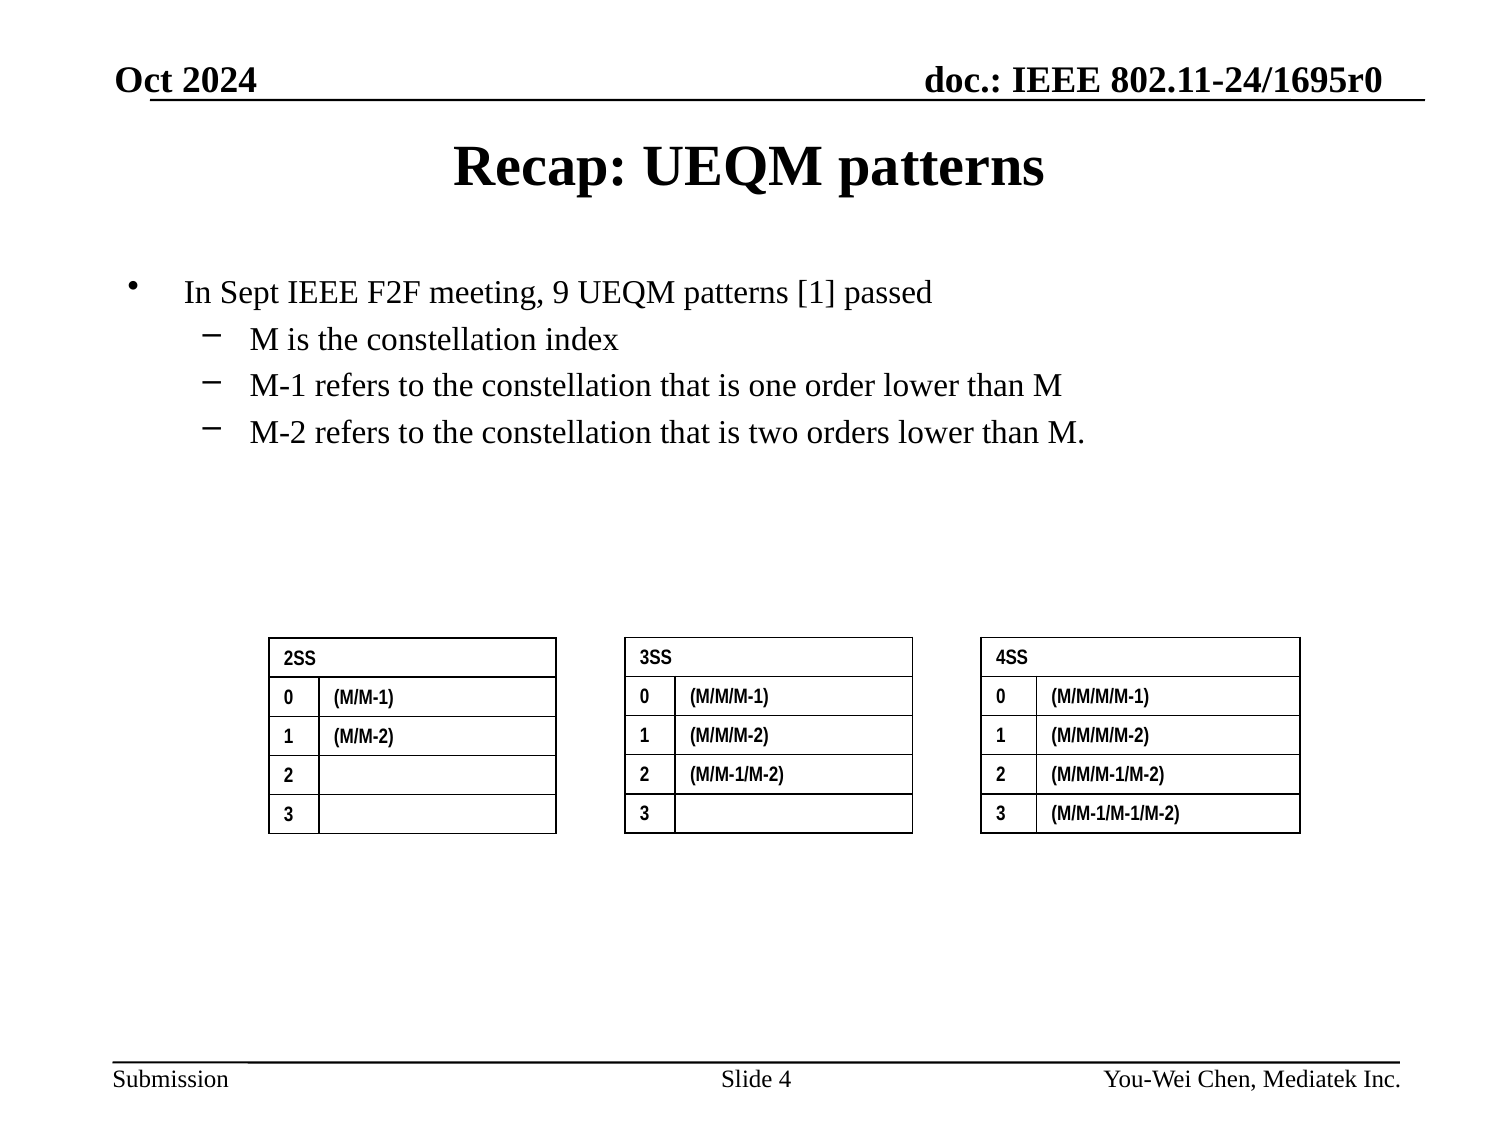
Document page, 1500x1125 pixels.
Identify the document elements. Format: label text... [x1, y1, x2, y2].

table_cell 3 [982, 795, 1036, 832]
footer You-Wei Chen, Mediatek Inc. [1098, 1061, 1402, 1093]
table_cell 1 [626, 716, 674, 754]
table_cell (M/M-1/M-2) [676, 755, 912, 793]
table_cell [320, 756, 555, 794]
table_cell 0 [626, 677, 674, 715]
table_cell 3 [626, 795, 674, 832]
table_cell (M/M/M/M-2) [1037, 716, 1299, 754]
table_cell (M/M/M-1) [676, 677, 912, 715]
list In Sept IEEE F2F meeting, 9 UEQM patterns [1] passed M is the constellation index M-1 refers to the constellation that is one order lower than M M-2 refers to the constellation that is two orders lower than M. [112, 262, 1388, 1001]
table_cell 2 [982, 755, 1036, 793]
table_cell (M/M-2) [320, 717, 555, 755]
table_cell [320, 795, 555, 833]
table_cell 1 [270, 717, 318, 755]
table_cell 1 [982, 716, 1036, 754]
table_cell 0 [270, 678, 318, 716]
table_cell 2 [270, 756, 318, 794]
slide_number Slide 4 [712, 1061, 800, 1093]
table_header 2SS [270, 639, 555, 676]
title Recap: UEQM patterns [112, 112, 1388, 213]
table_cell [676, 795, 912, 832]
table_cell 3 [270, 795, 318, 833]
table_header 4SS [982, 638, 1299, 676]
table_cell 2 [626, 755, 674, 793]
table_cell (M/M/M-2) [676, 716, 912, 754]
table_header 3SS [626, 638, 912, 676]
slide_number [114, 0, 259, 101]
table_cell (M/M/M/M-1) [1037, 677, 1299, 715]
table_cell (M/M-1/M-1/M-2) [1037, 795, 1299, 832]
table_cell 0 [982, 677, 1036, 715]
table_cell (M/M/M-1/M-2) [1037, 755, 1299, 793]
table_cell (M/M-1) [320, 678, 555, 716]
